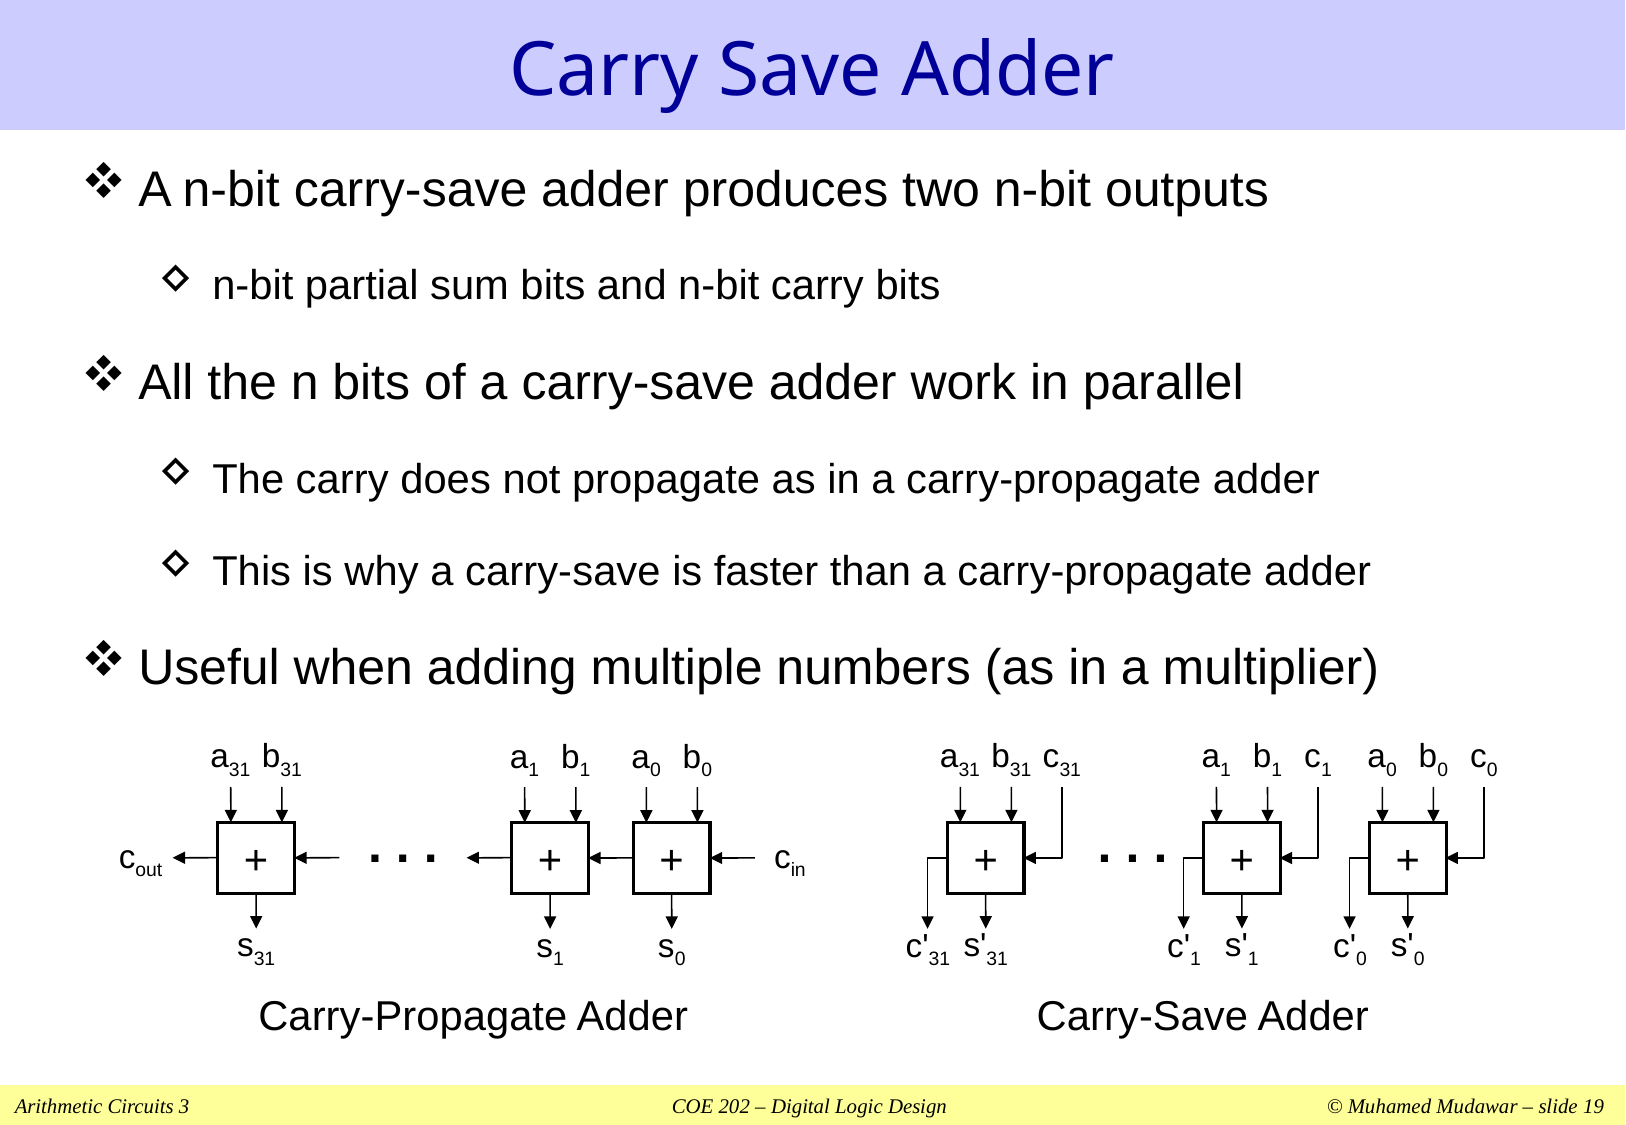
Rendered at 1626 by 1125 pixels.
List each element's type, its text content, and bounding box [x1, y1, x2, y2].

list A n-bit carry-save adder produces two n-bit outputs n-bit partial sum bits and n-bit carry bits All the n bits of a carry-save adder work in parallel The carry does not propagate as in a carry-propagate adder This is why a carry-save is faster than a carry-propagate adder Useful when adding multiple numbers (as in a multiplier) [81, 149, 1555, 728]
title Carry Save Adder [0, 0, 1625, 130]
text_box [108, 733, 1517, 1047]
